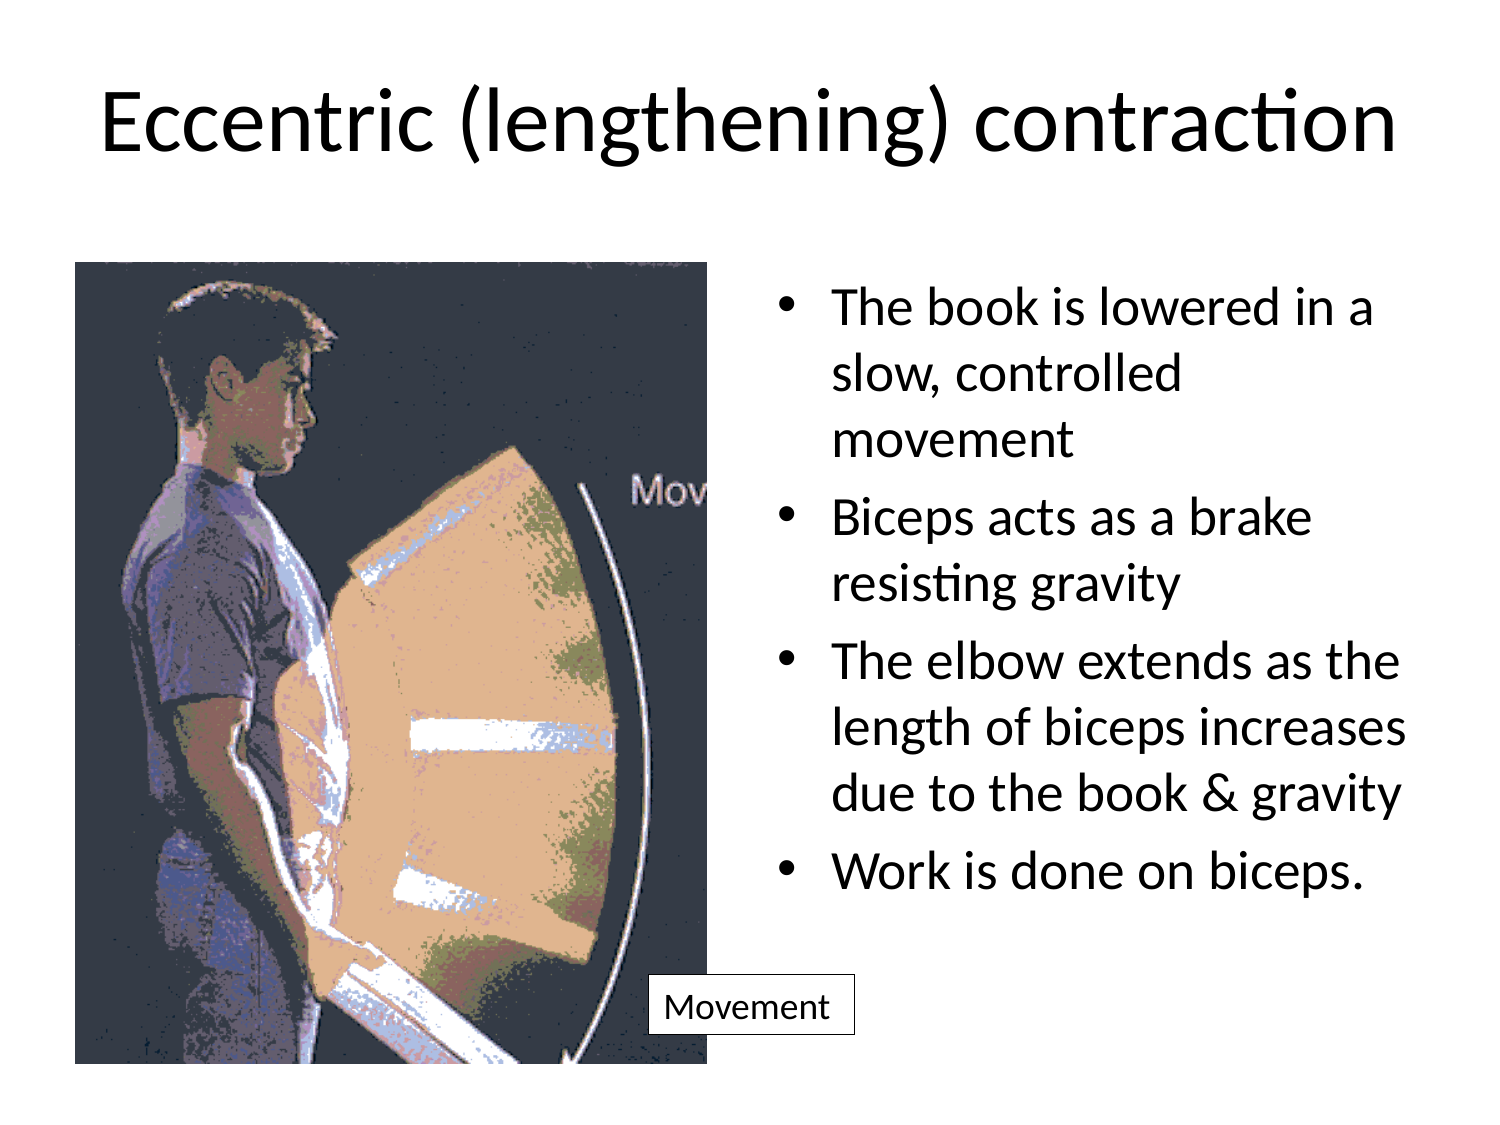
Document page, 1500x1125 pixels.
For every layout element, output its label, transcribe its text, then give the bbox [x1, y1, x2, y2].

text_box Movement [711, 974, 855, 1035]
title Eccentric (lengthening) contraction [75, 21, 1425, 209]
picture [74, 262, 707, 1065]
list The book is lowered in a slow, controlled movement Biceps acts as a brake resisting gravity The elbow extends as the length of biceps increases due to the book & gravity Work is done on biceps. [762, 262, 1425, 1005]
